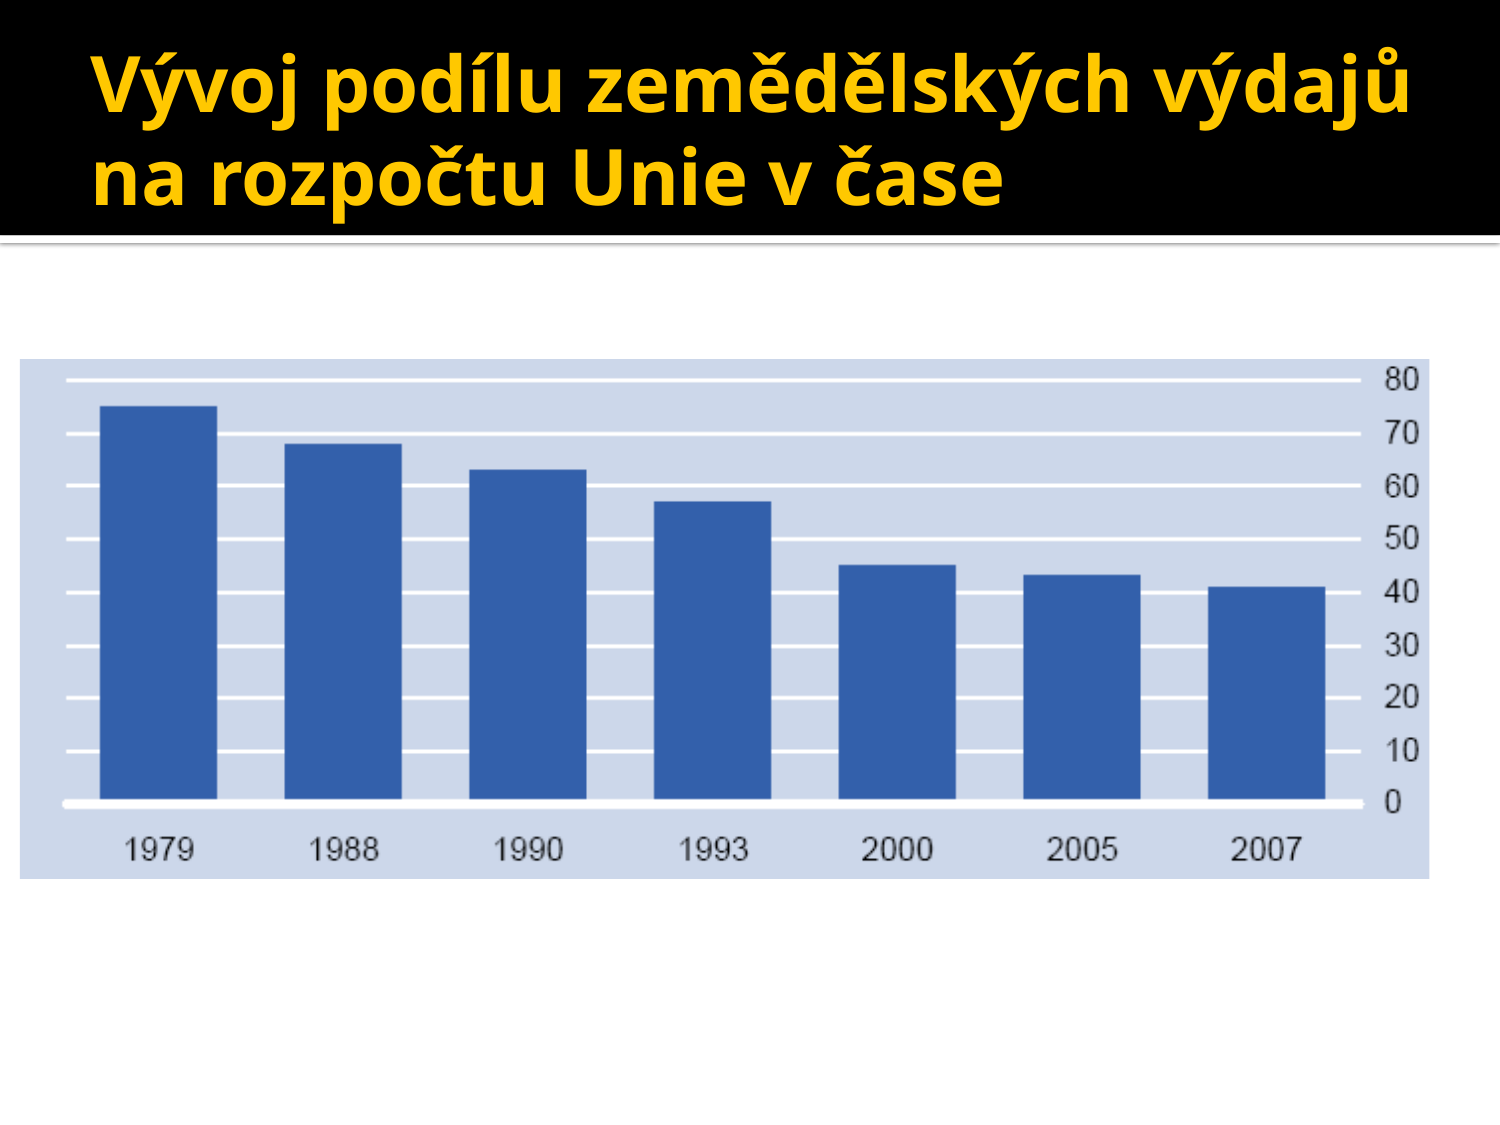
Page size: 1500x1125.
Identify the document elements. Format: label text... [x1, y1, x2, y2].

picture [19, 359, 1430, 879]
title Vývoj podílu zemědělských výdajů na rozpočtu Unie v čase [75, 24, 1425, 231]
